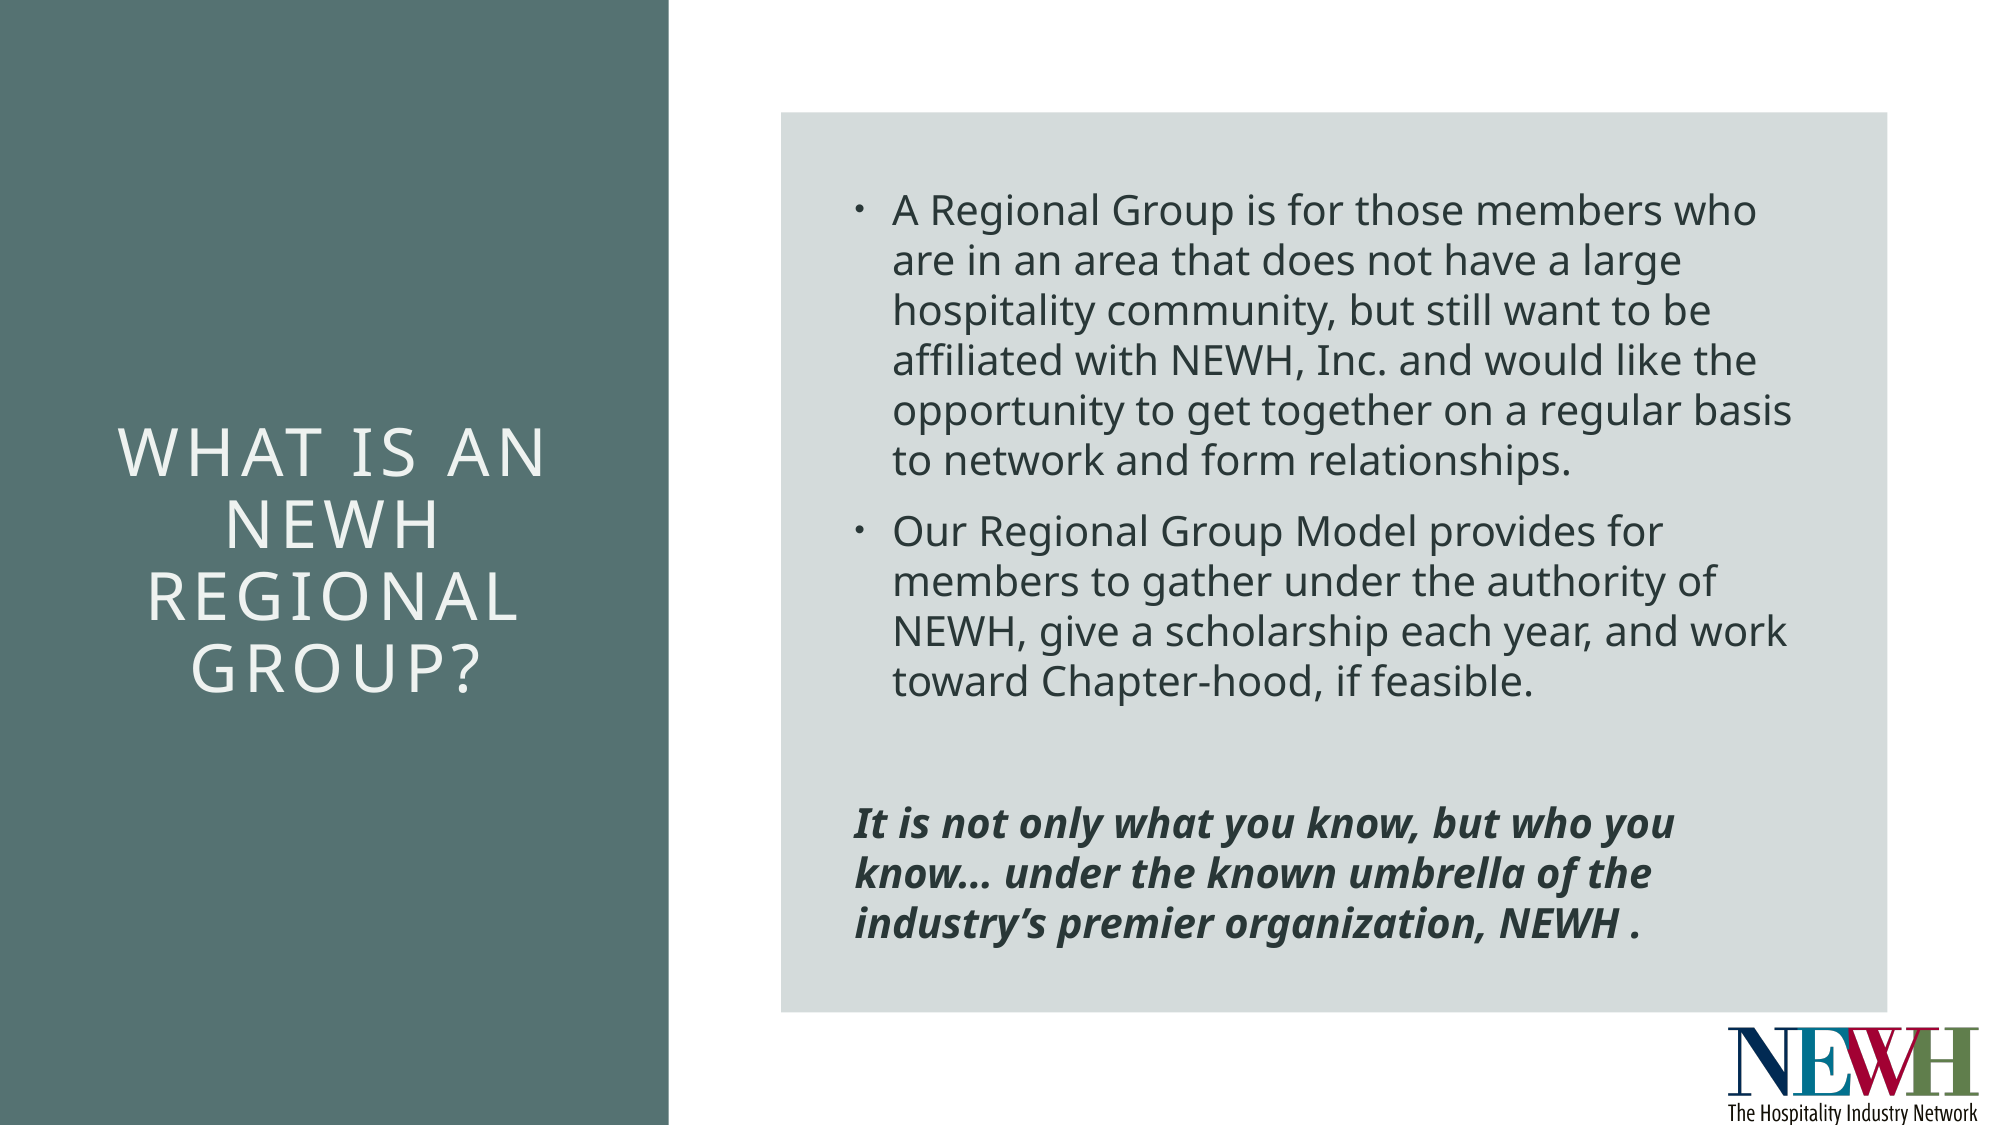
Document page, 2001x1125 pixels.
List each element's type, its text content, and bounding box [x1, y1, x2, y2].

title What is an NEWH Regional Group? [77, 224, 595, 900]
list A Regional Group is for those members who are in an area that does not have a large hospitality community, but still want to be affiliated with NEWH, Inc. and would like the opportunity to get together on a regular basis to network and form relationships. Our Regional Group Model provides for members to gather under the authority of NEWH, give a scholarship each year, and work toward Chapter-hood, if feasible. It is not only what you know, but who you know… under the known umbrella of the industry’s premier organization, NEWH . [839, 175, 1835, 961]
text_box [780, 111, 1888, 1013]
picture [1705, 895, 2000, 1125]
text_box [670, 0, 2000, 1125]
text_box [0, 0, 670, 1125]
